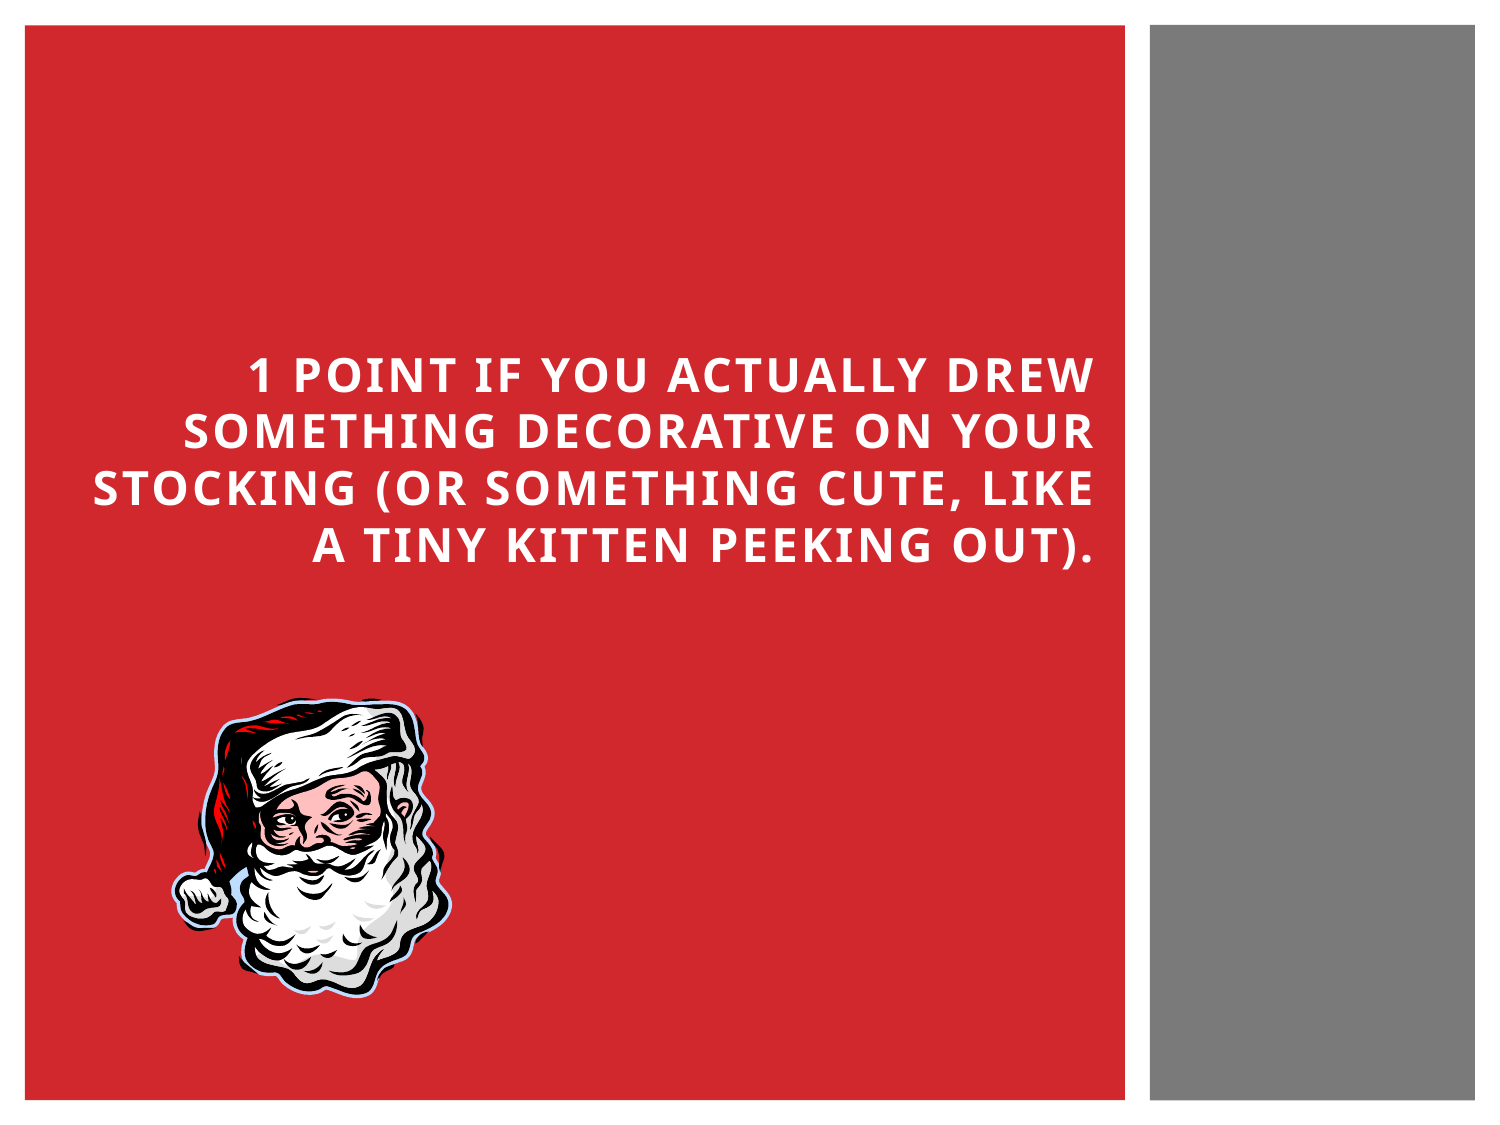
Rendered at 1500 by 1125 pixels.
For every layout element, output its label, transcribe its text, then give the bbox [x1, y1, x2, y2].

picture [169, 696, 454, 1001]
title 1 point if you actually drew something decorative on your stocking (or something cute, like a tiny kitten peeking out). [75, 336, 1113, 637]
